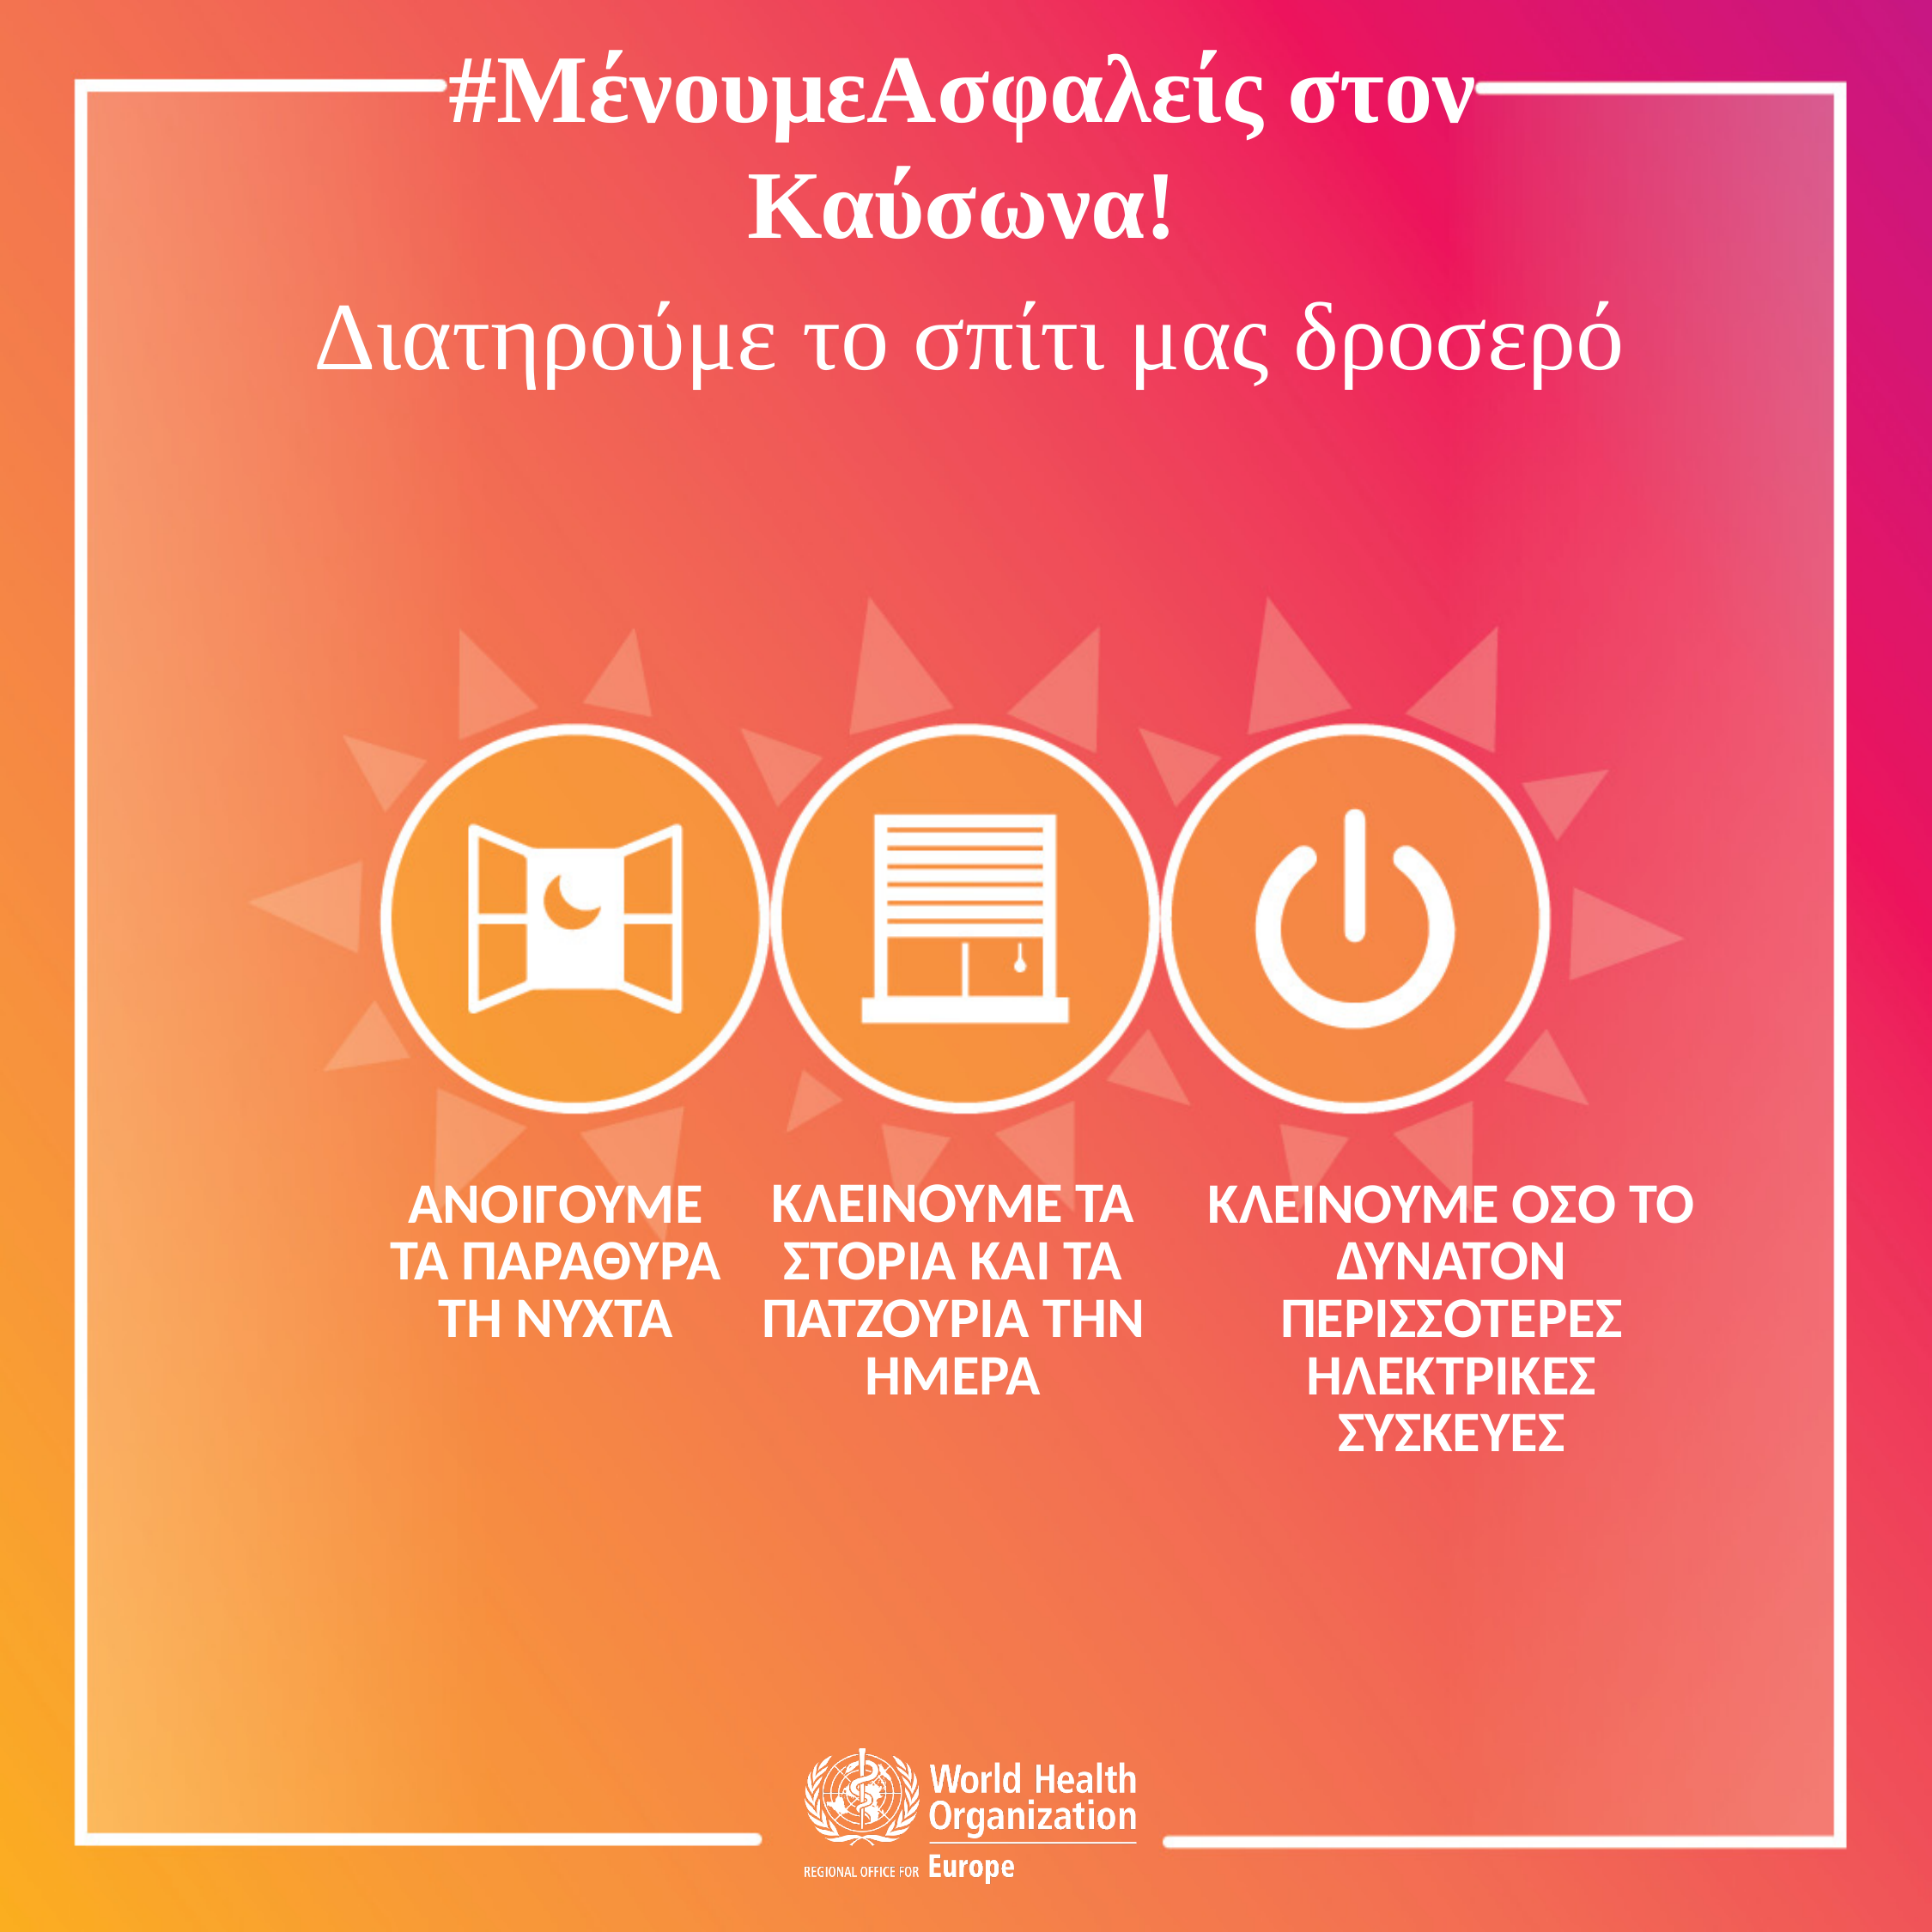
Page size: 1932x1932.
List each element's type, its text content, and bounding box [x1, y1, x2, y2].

text_box Διατηρούμε το σπίτι μας δροσερό [287, 266, 1653, 396]
text_box ΚΛΕΙΝΟΥΜΕ ΟΣΟ ΤΟ ΔΥΝΑΤΟΝ ΠΕΡΙΣΣΟΤΕΡΕΣ ΗΛΕΚΤΡΙΚΕΣ ΣΥΣΚΕΥΕΣ [1183, 1170, 1720, 1470]
text_box ΚΛΕΙΝΟΥΜΕ ΤΑ ΣΤΟΡΙΑ ΚΑΙ ΤΑ ΠΑΤΖΟΥΡΙΑ ΤΗΝ ΗΜΕΡΑ [701, 1170, 1183, 1413]
text_box #ΜένουμεΑσφαλείς στον Καύσωνα! [279, 19, 1645, 264]
text_box ΑΝΟΙΓΟΥΜΕ ΤΑ ΠΑΡΑΘΥΡΑ ΤΗ ΝΥΧΤΑ [362, 1170, 701, 1356]
picture [0, 0, 1932, 1932]
